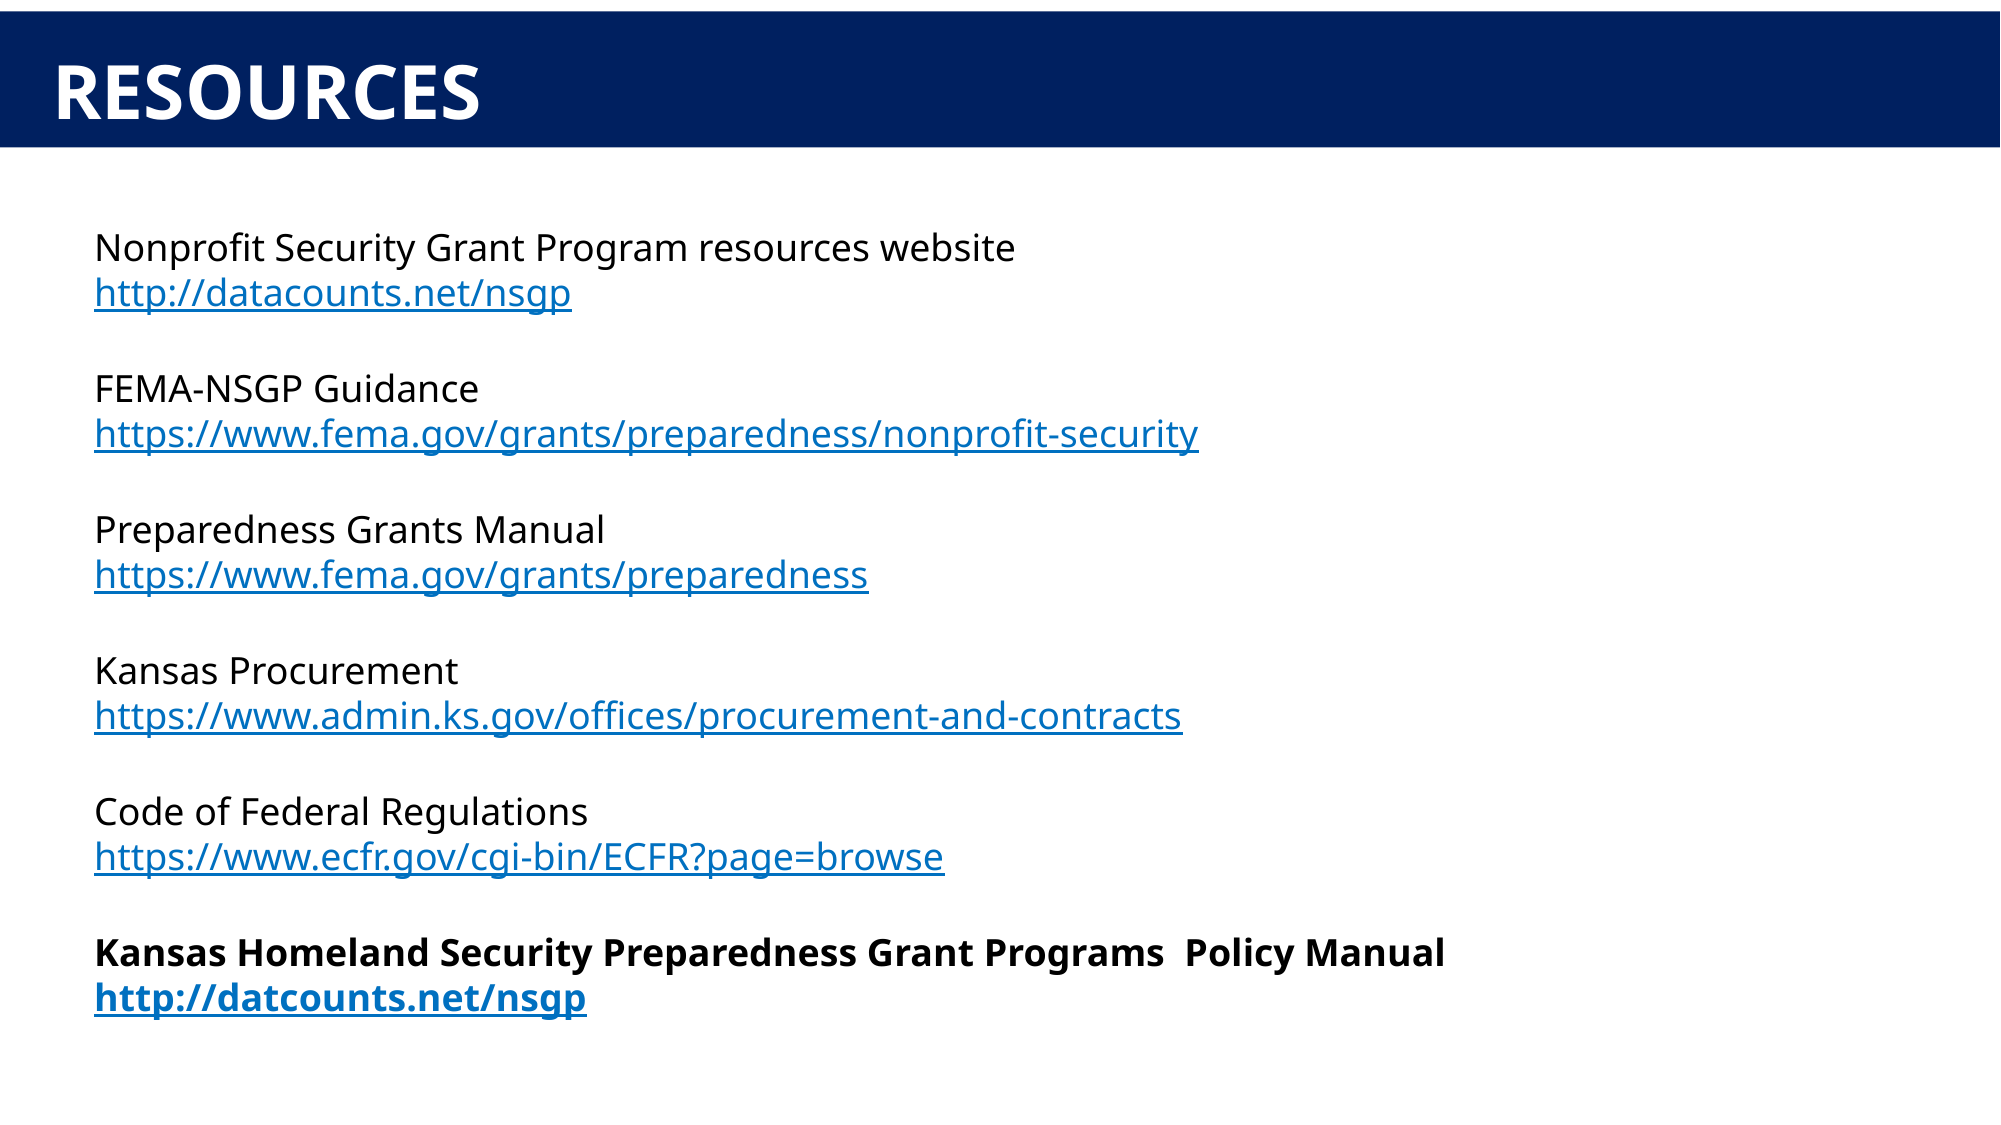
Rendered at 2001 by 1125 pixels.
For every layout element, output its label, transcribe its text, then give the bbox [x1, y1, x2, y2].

text_box Nonprofit Security Grant Program resources website http://datacounts.net/nsgp FEMA-NSGP Guidance https://www.fema.gov/grants/preparedness/nonprofit-security Preparedness Grants Manual https://www.fema.gov/grants/preparedness Kansas Procurement https://www.admin.ks.gov/offices/procurement-and-contracts Code of Federal Regulations https://www.ecfr.gov/cgi-bin/ECFR?page=browse Kansas Homeland Security Preparedness Grant Programs Policy Manual http://datcounts.net/nsgp [79, 216, 1978, 1078]
title Resources [37, 11, 2000, 148]
